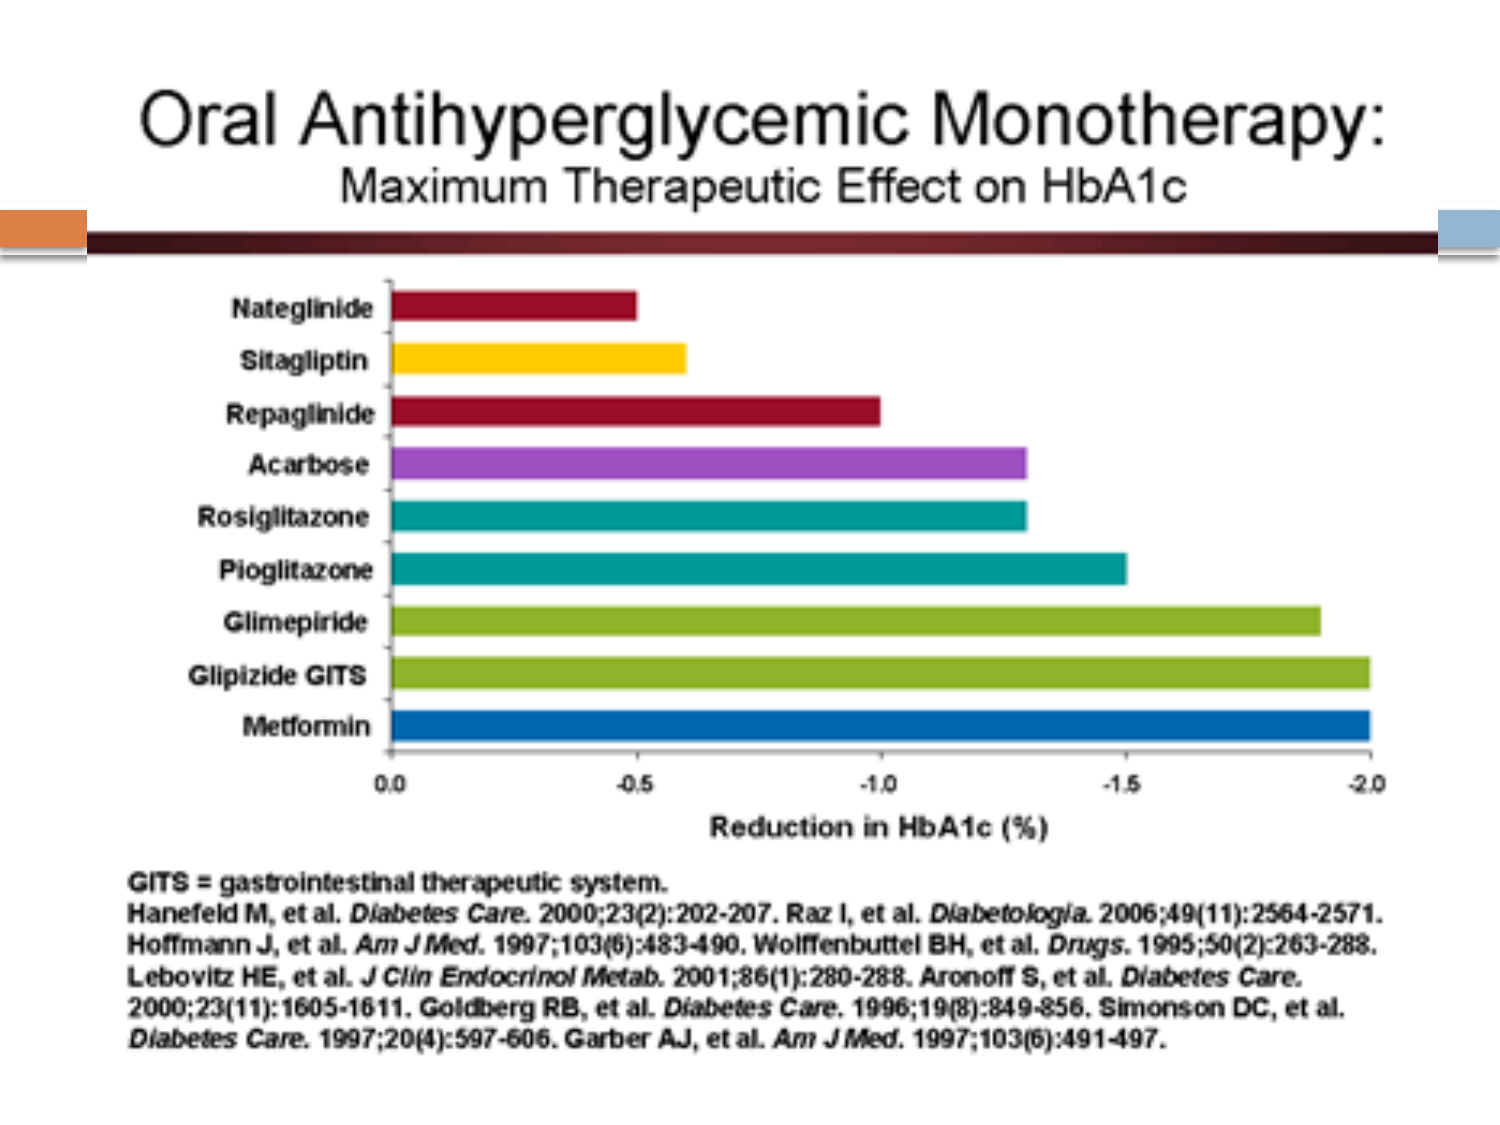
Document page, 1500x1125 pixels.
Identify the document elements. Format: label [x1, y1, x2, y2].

list [87, 62, 1438, 1076]
